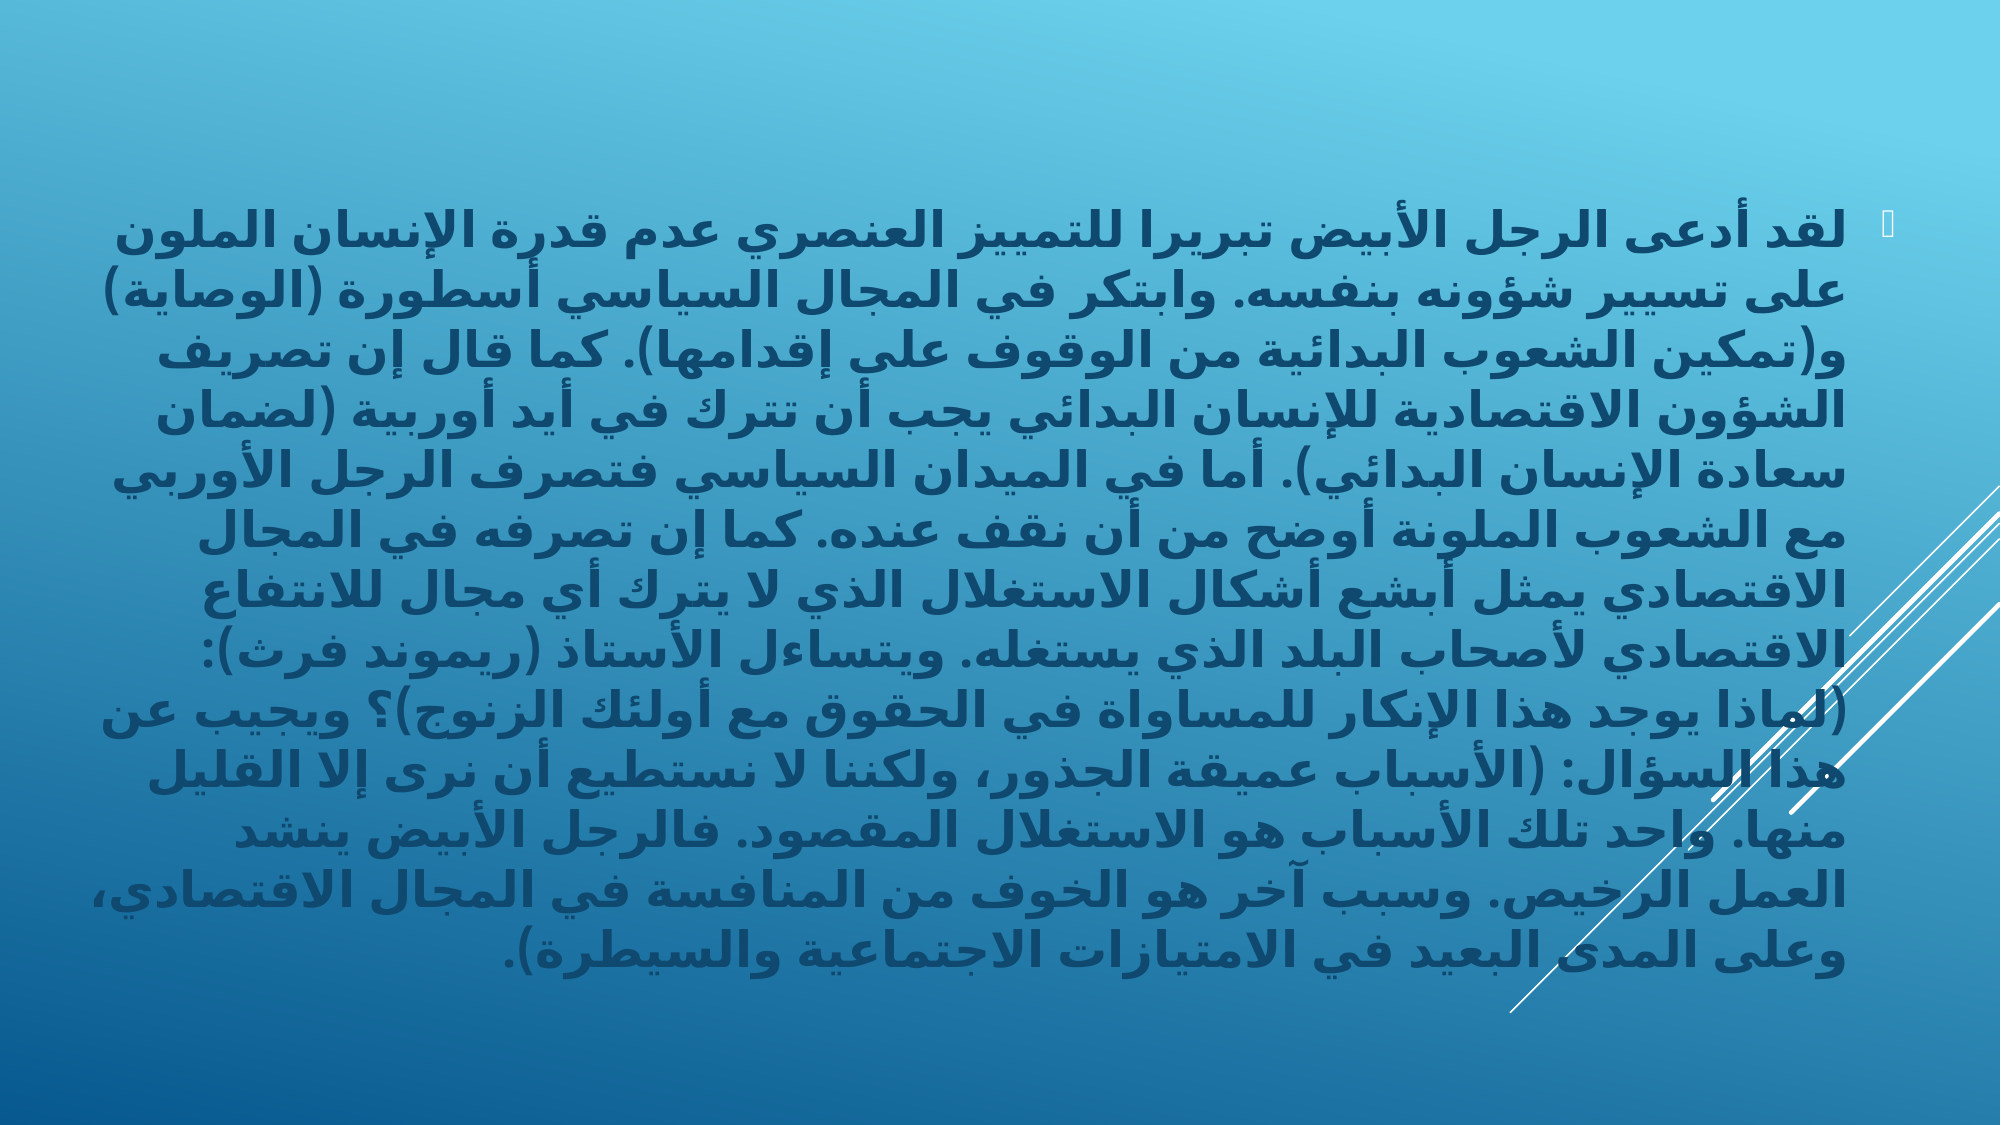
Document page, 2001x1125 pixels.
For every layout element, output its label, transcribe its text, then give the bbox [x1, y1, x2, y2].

list لقد أدعى الرجل الأبيض تبريرا للتمييز العنصري عدم قدرة الإنسان الملون على تسيير شؤونه بنفسه. وابتكر في المجال السياسي أسطورة (الوصاية) و(تمكين الشعوب البدائية من الوقوف على إقدامها). كما قال إن تصريف الشؤون الاقتصادية للإنسان البدائي يجب أن تترك في أيد أوربية (لضمان سعادة الإنسان البدائي). أما في الميدان السياسي فتصرف الرجل الأوربي مع الشعوب الملونة أوضح من أن نقف عنده. كما إن تصرفه في المجال الاقتصادي يمثل أبشع أشكال الاستغلال الذي لا يترك أي مجال للانتفاع الاقتصادي لأصحاب البلد الذي يستغله. ويتساءل الأستاذ (ريموند فرث): (لماذا يوجد هذا الإنكار للمساواة في الحقوق مع أولئك الزنوج)؟ ويجيب عن هذا السؤال: (الأسباب عميقة الجذور، ولكننا لا نستطيع أن نرى إلا القليل منها. واحد تلك الأسباب هو الاستغلال المقصود. فالرجل الأبيض ينشد العمل الرخيص. وسبب آخر هو الخوف من المنافسة في المجال الاقتصادي، وعلى المدى البعيد في الامتيازات الاجتماعية والسيطرة). [63, 120, 1911, 1056]
